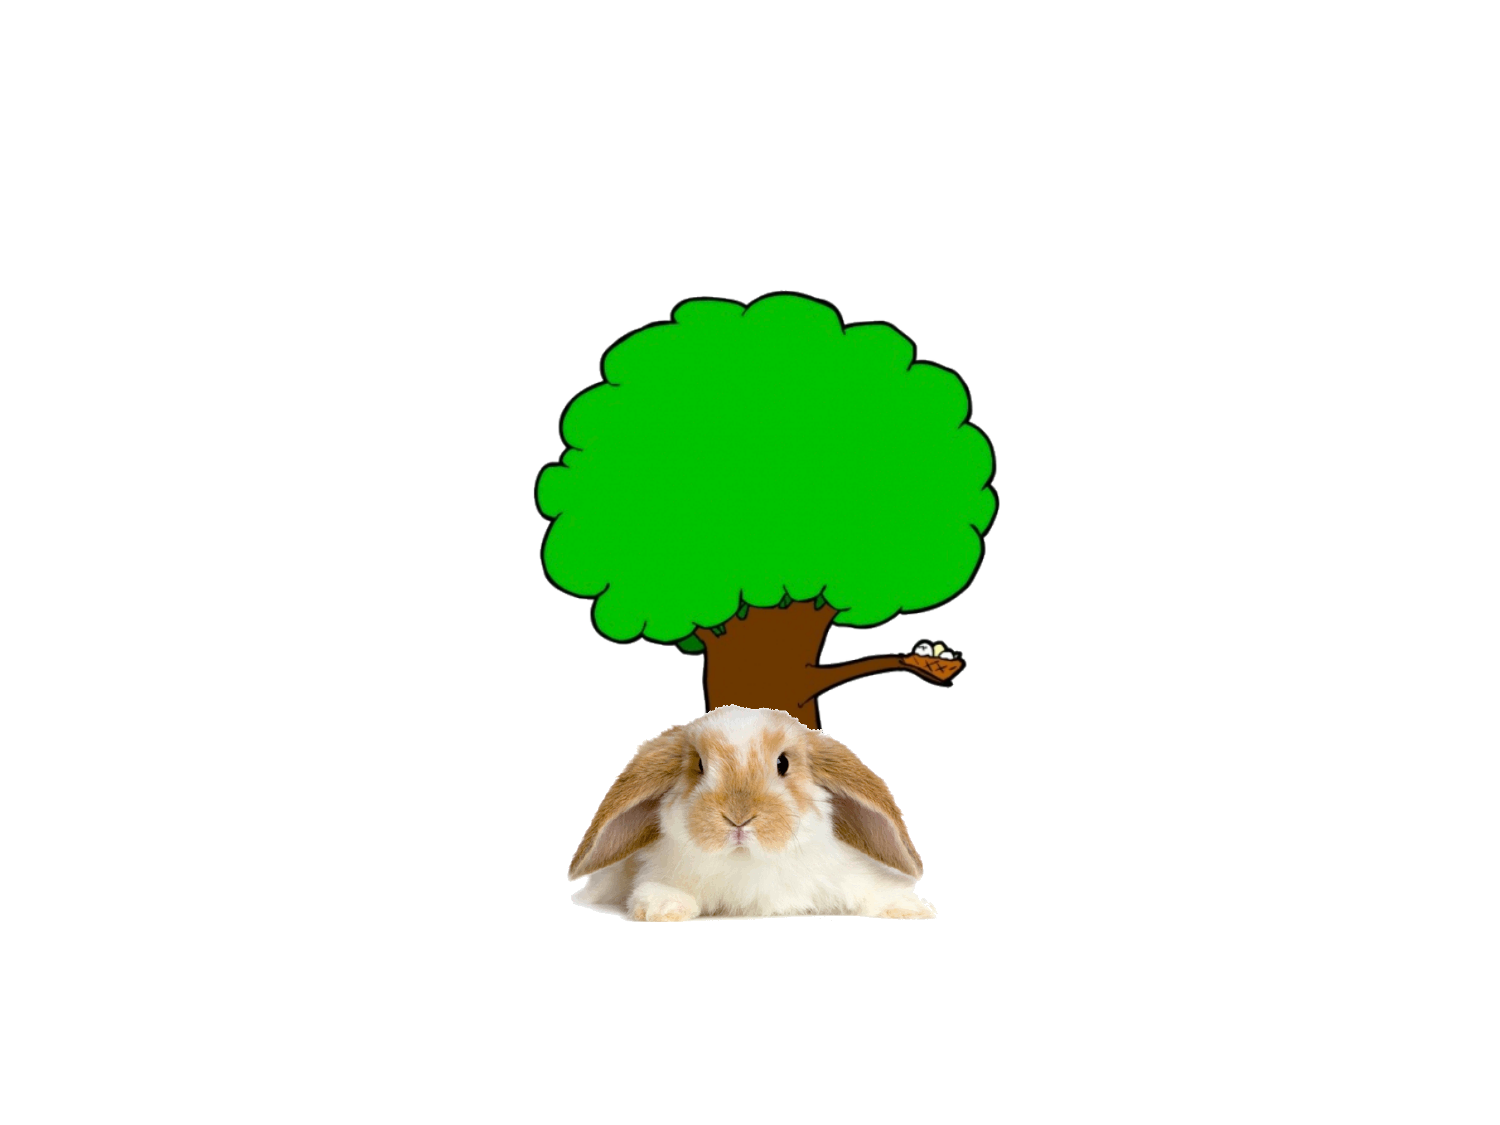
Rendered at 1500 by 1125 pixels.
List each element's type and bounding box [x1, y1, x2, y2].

picture [454, 703, 943, 923]
title [300, 266, 1247, 923]
